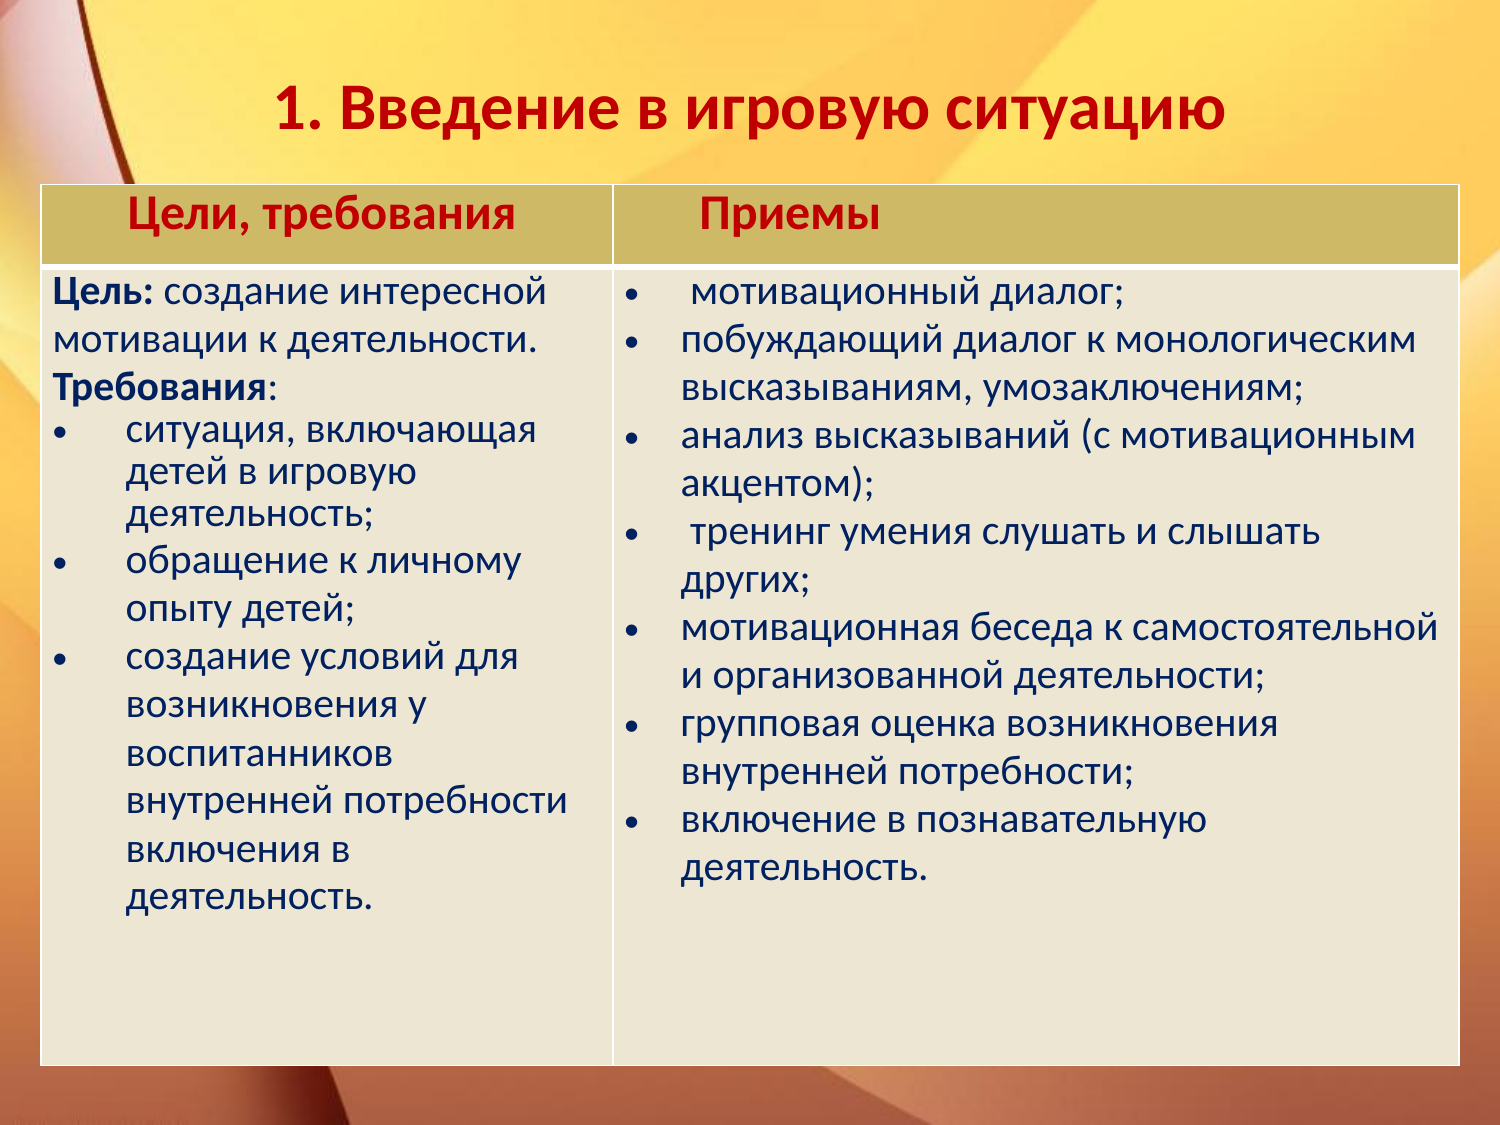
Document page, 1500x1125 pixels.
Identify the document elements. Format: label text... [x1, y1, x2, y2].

table_cell Цель: создание интересной мотивации к деятельности. Требования: ситуация, включающая детей в игровую деятельность; обращение к личному опыту детей; создание условий для возникновения у воспитанников внутренней потребности включения в деятельность. [42, 270, 612, 1065]
table_header Цели, требования [42, 185, 612, 264]
title 1. Введение в игровую ситуацию [75, 45, 1425, 161]
table_header Приемы [614, 185, 1458, 264]
table_cell мотивационный диалог; побуждающий диалог к монологическим высказываниям, умозаключениям; анализ высказываний (с мотивационным акцентом); тренинг умения слушать и слышать других; мотивационная беседа к самостоятельной и организованной деятельности; групповая оценка возникновения внутренней потребности; включение в познавательную деятельность. [614, 270, 1458, 1065]
picture [0, 0, 1500, 1125]
